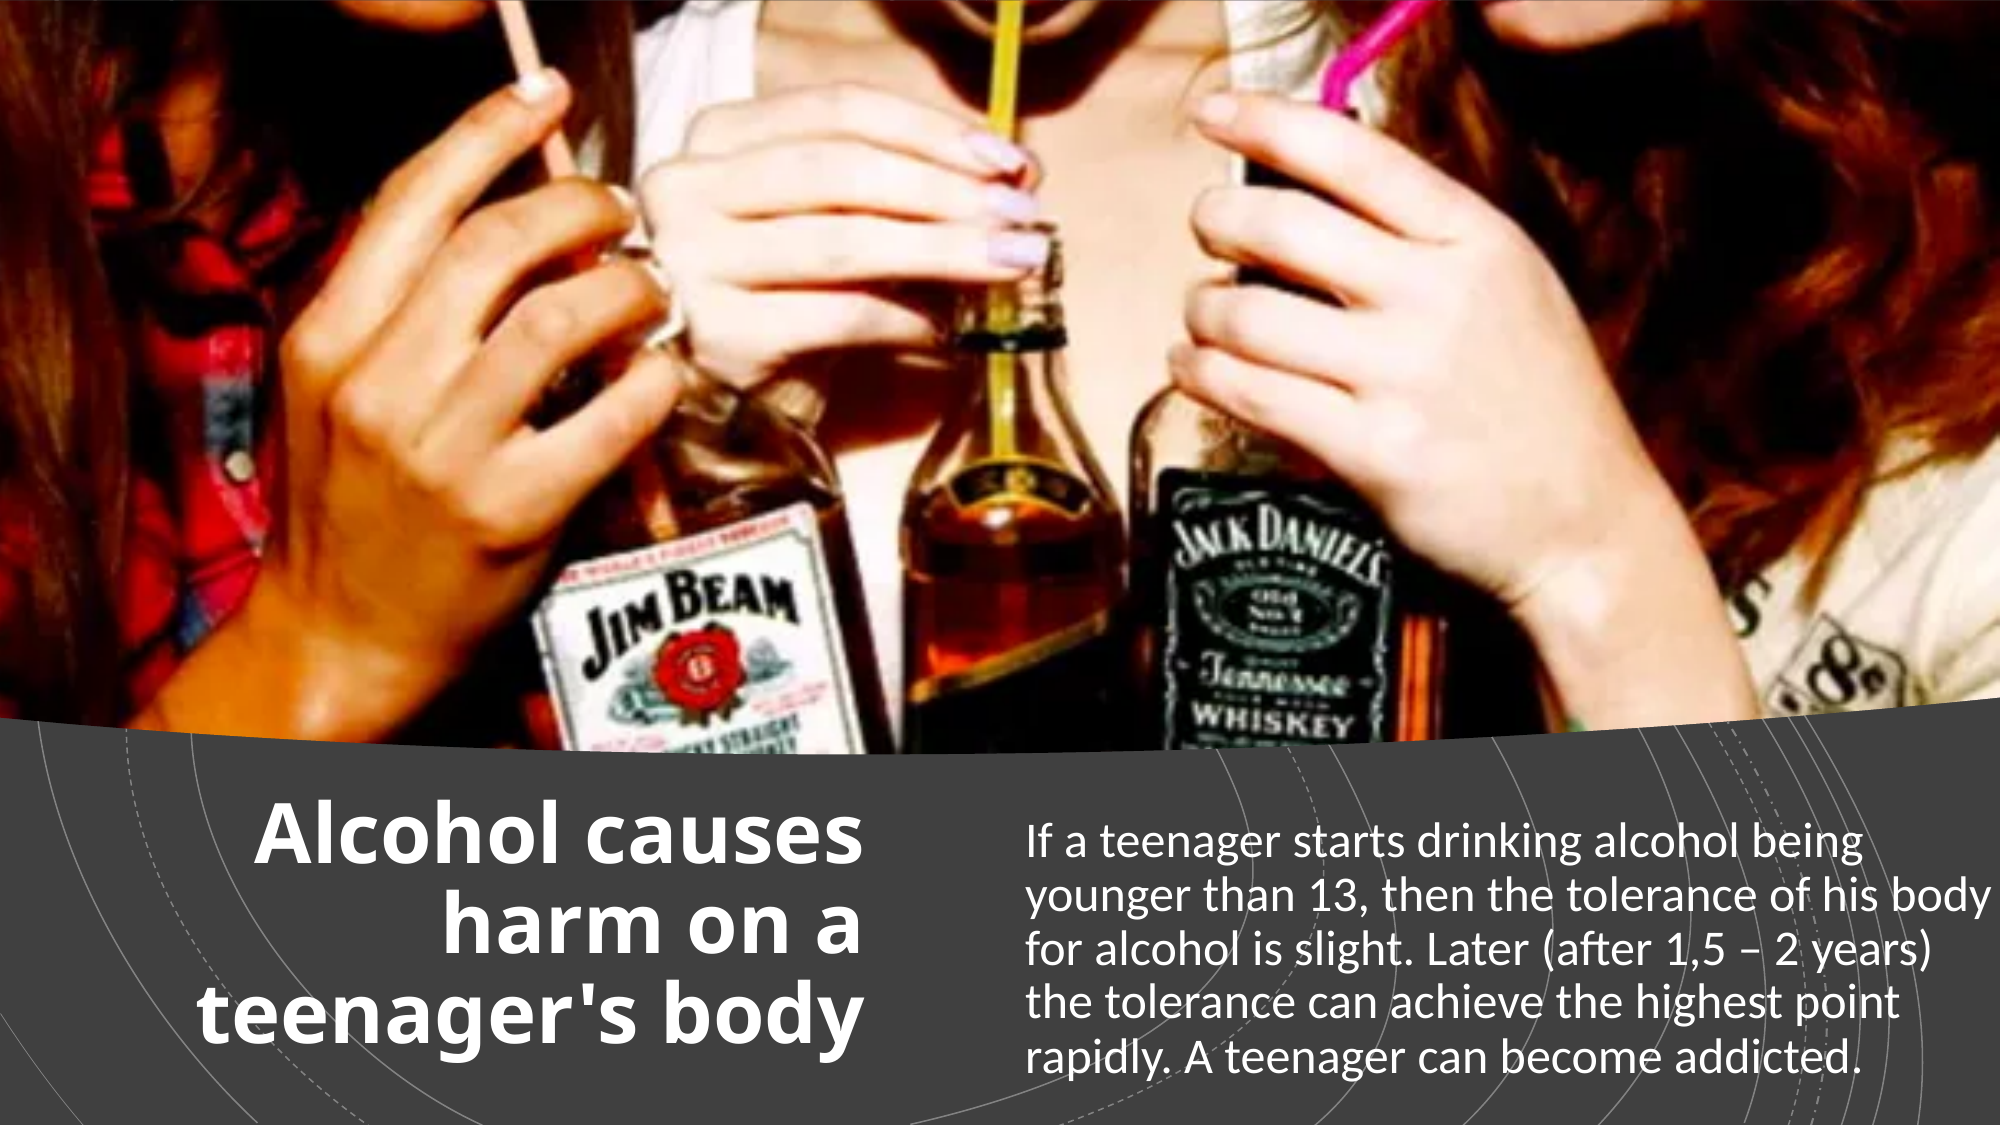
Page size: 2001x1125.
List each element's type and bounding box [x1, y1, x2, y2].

picture [0, 0, 2000, 755]
text_box [0, 755, 1999, 1125]
